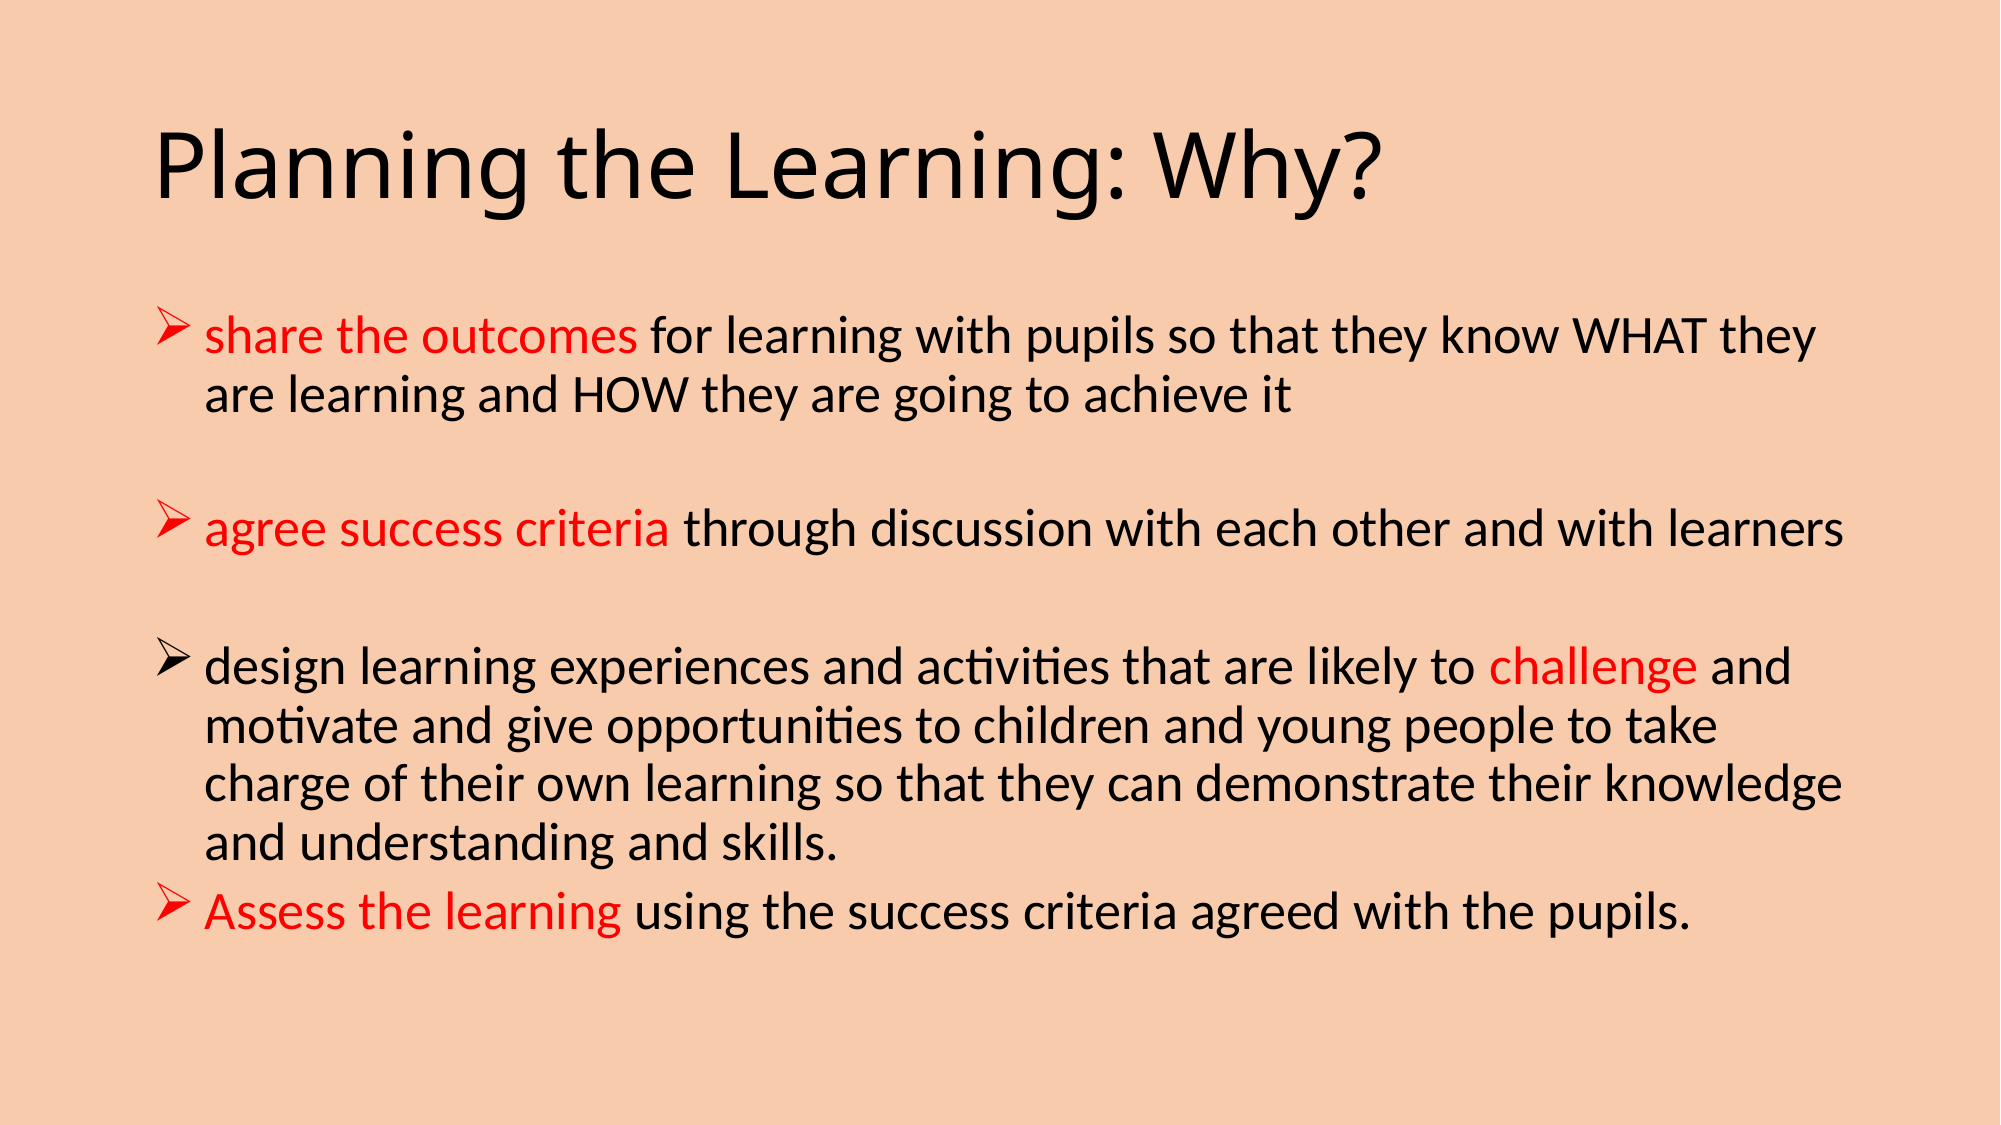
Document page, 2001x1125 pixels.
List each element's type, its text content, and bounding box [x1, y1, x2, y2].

list share the outcomes for learning with pupils so that they know WHAT they are learning and HOW they are going to achieve it agree success criteria through discussion with each other and with learners design learning experiences and activities that are likely to challenge and motivate and give opportunities to children and young people to take charge of their own learning so that they can demonstrate their knowledge and understanding and skills. Assess the learning using the success criteria agreed with the pupils. [137, 299, 1863, 1014]
title Planning the Learning: Why? [137, 59, 1863, 278]
